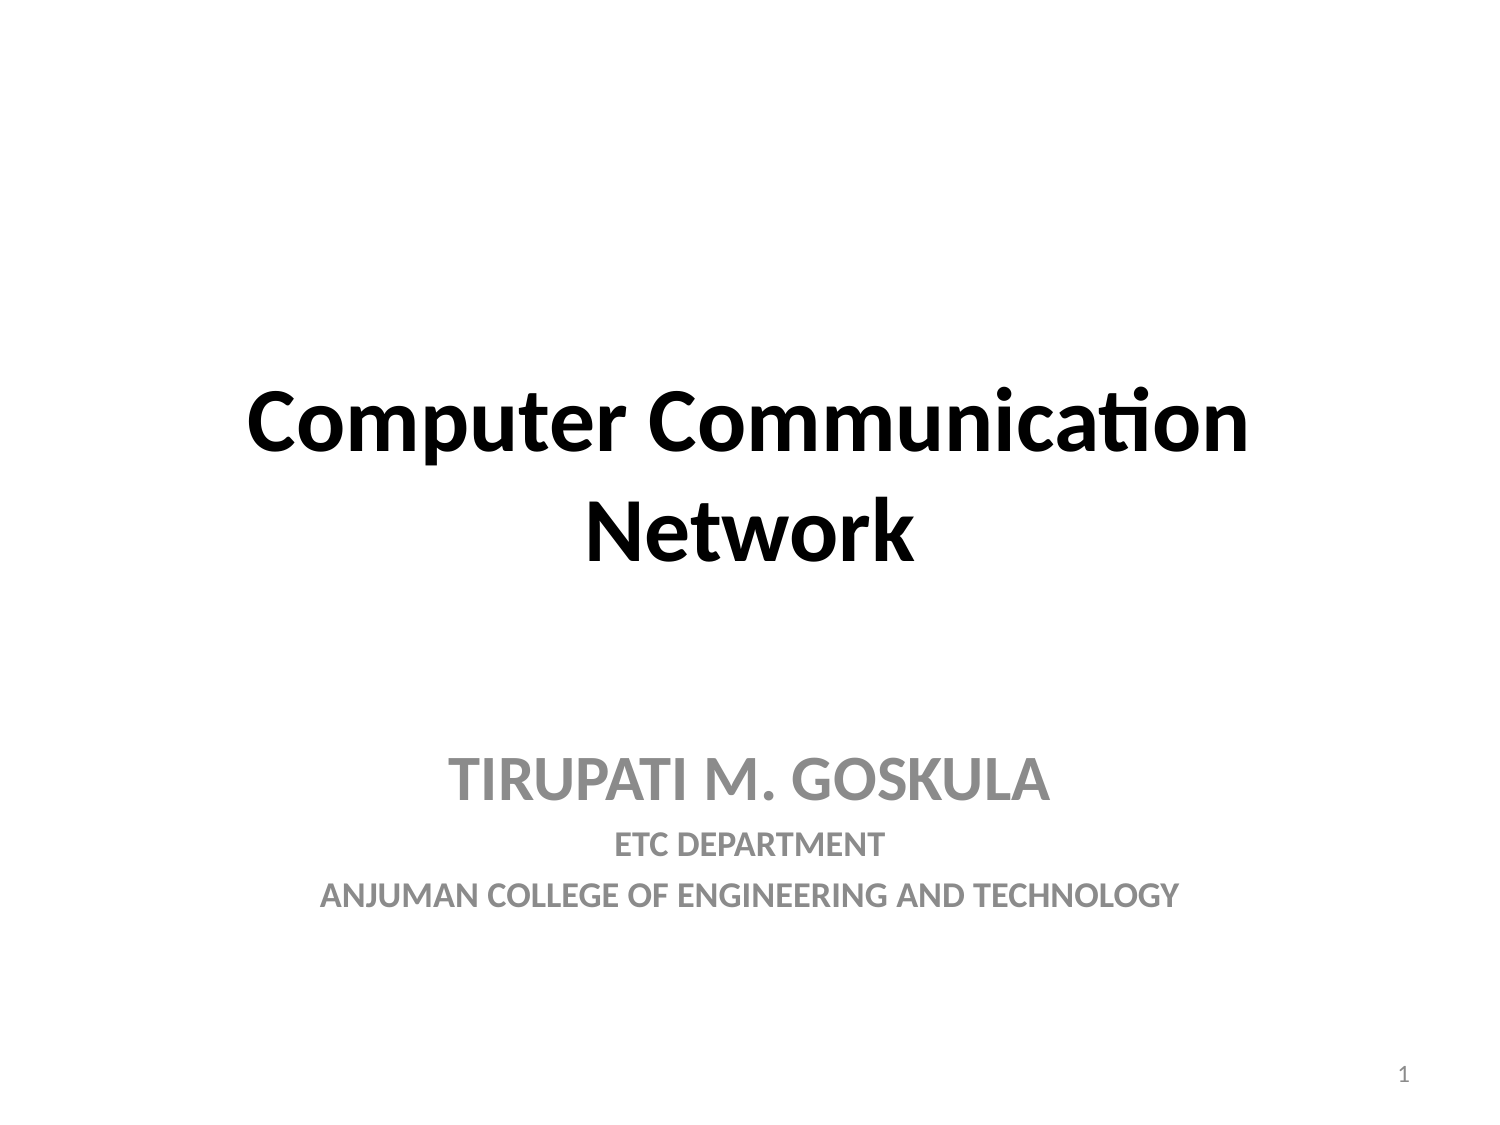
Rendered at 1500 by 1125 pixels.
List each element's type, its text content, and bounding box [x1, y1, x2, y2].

subtitle TIRUPATI M. GOSKULA ETC DEPARTMENT ANJUMAN COLLEGE OF ENGINEERING AND TECHNOLOGY [225, 637, 1275, 925]
title Computer Communication Network [112, 349, 1388, 591]
slide_number 1 [1074, 1042, 1425, 1103]
